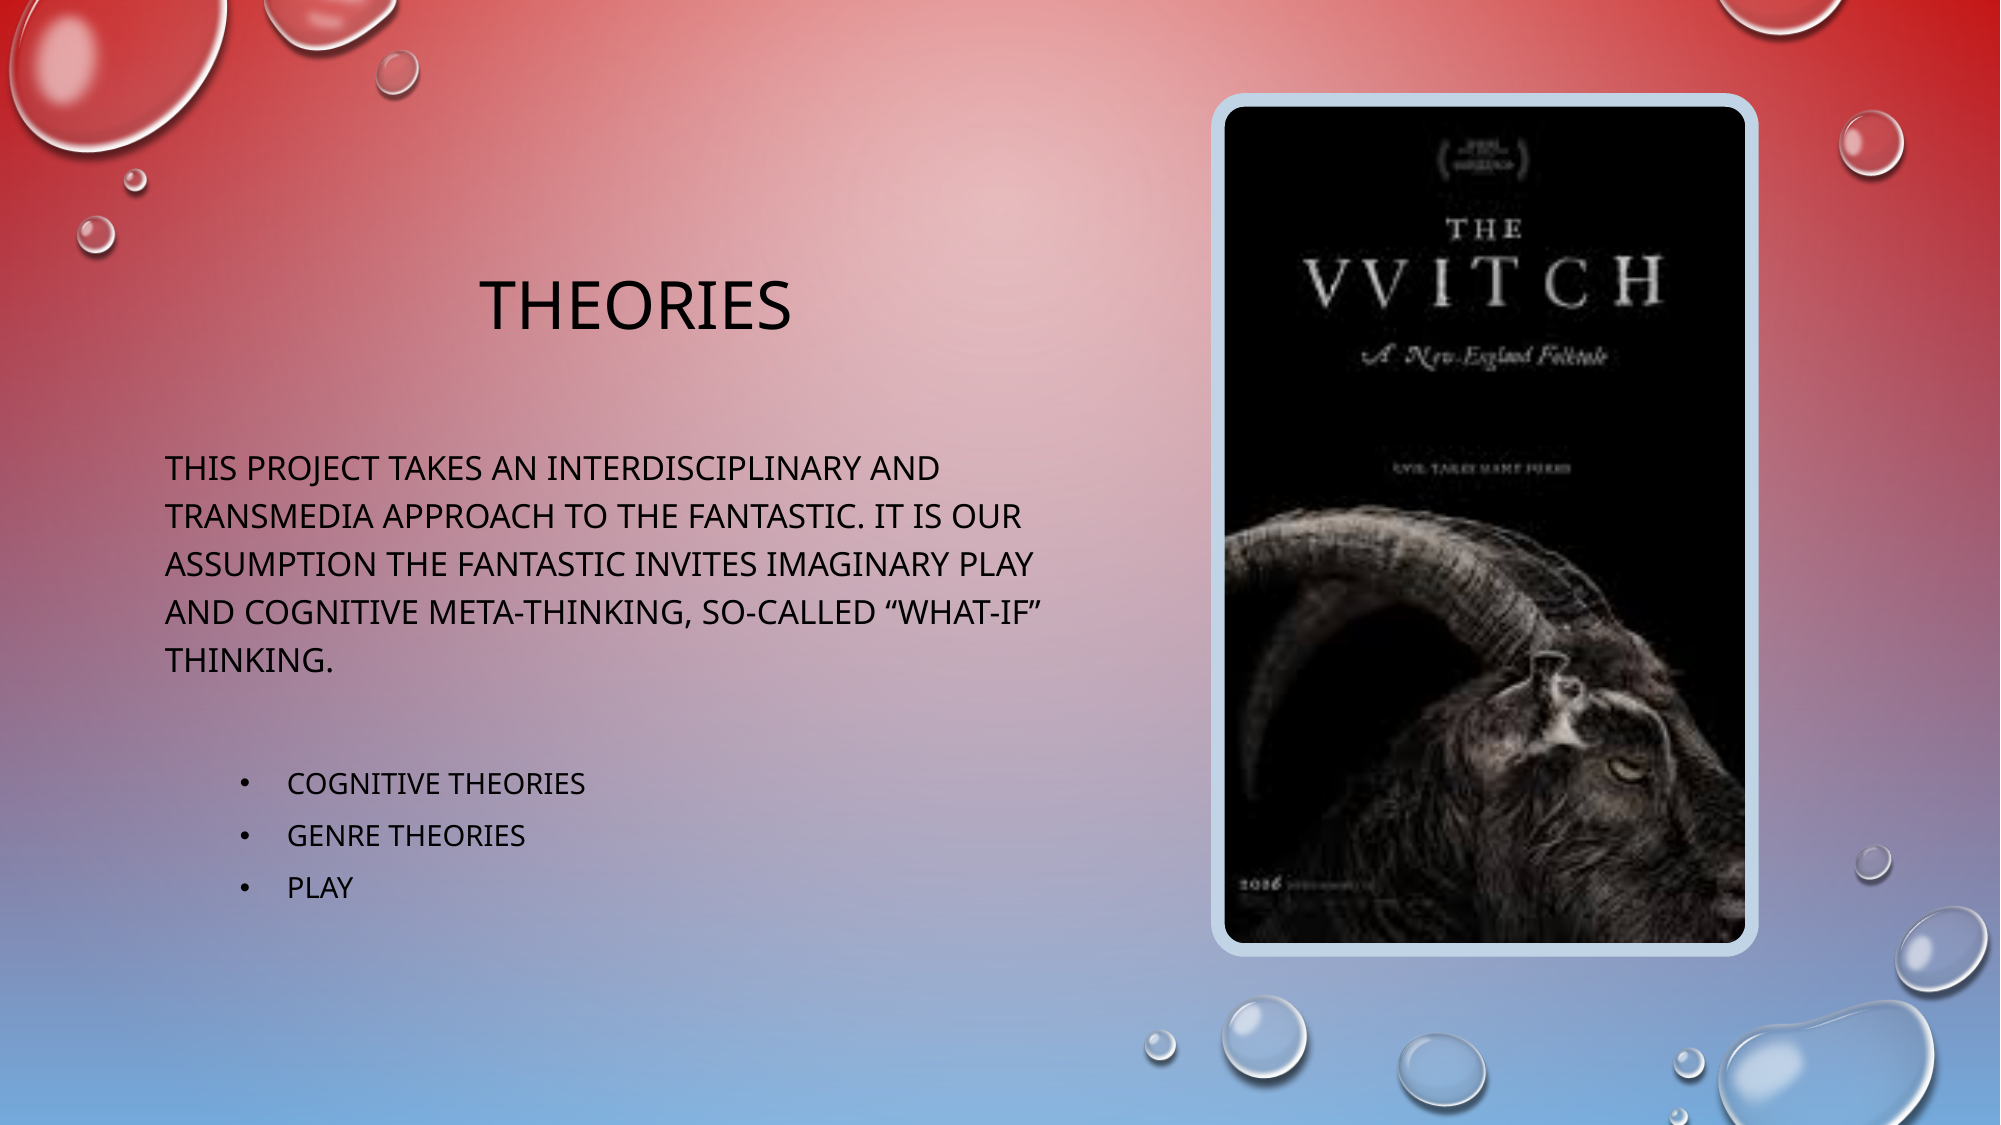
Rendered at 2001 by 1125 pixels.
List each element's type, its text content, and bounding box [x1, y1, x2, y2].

picture [0, 0, 2000, 1125]
title Theories [149, 99, 1124, 431]
list This project takes an interdisciplinary and transmedia approach to the fantastic. It is our assumption the fantastic invites imaginary play and cognitive meta-thinking, so-called “what-if” thinking. Cognitive theories Genre theories Play [149, 431, 1124, 950]
